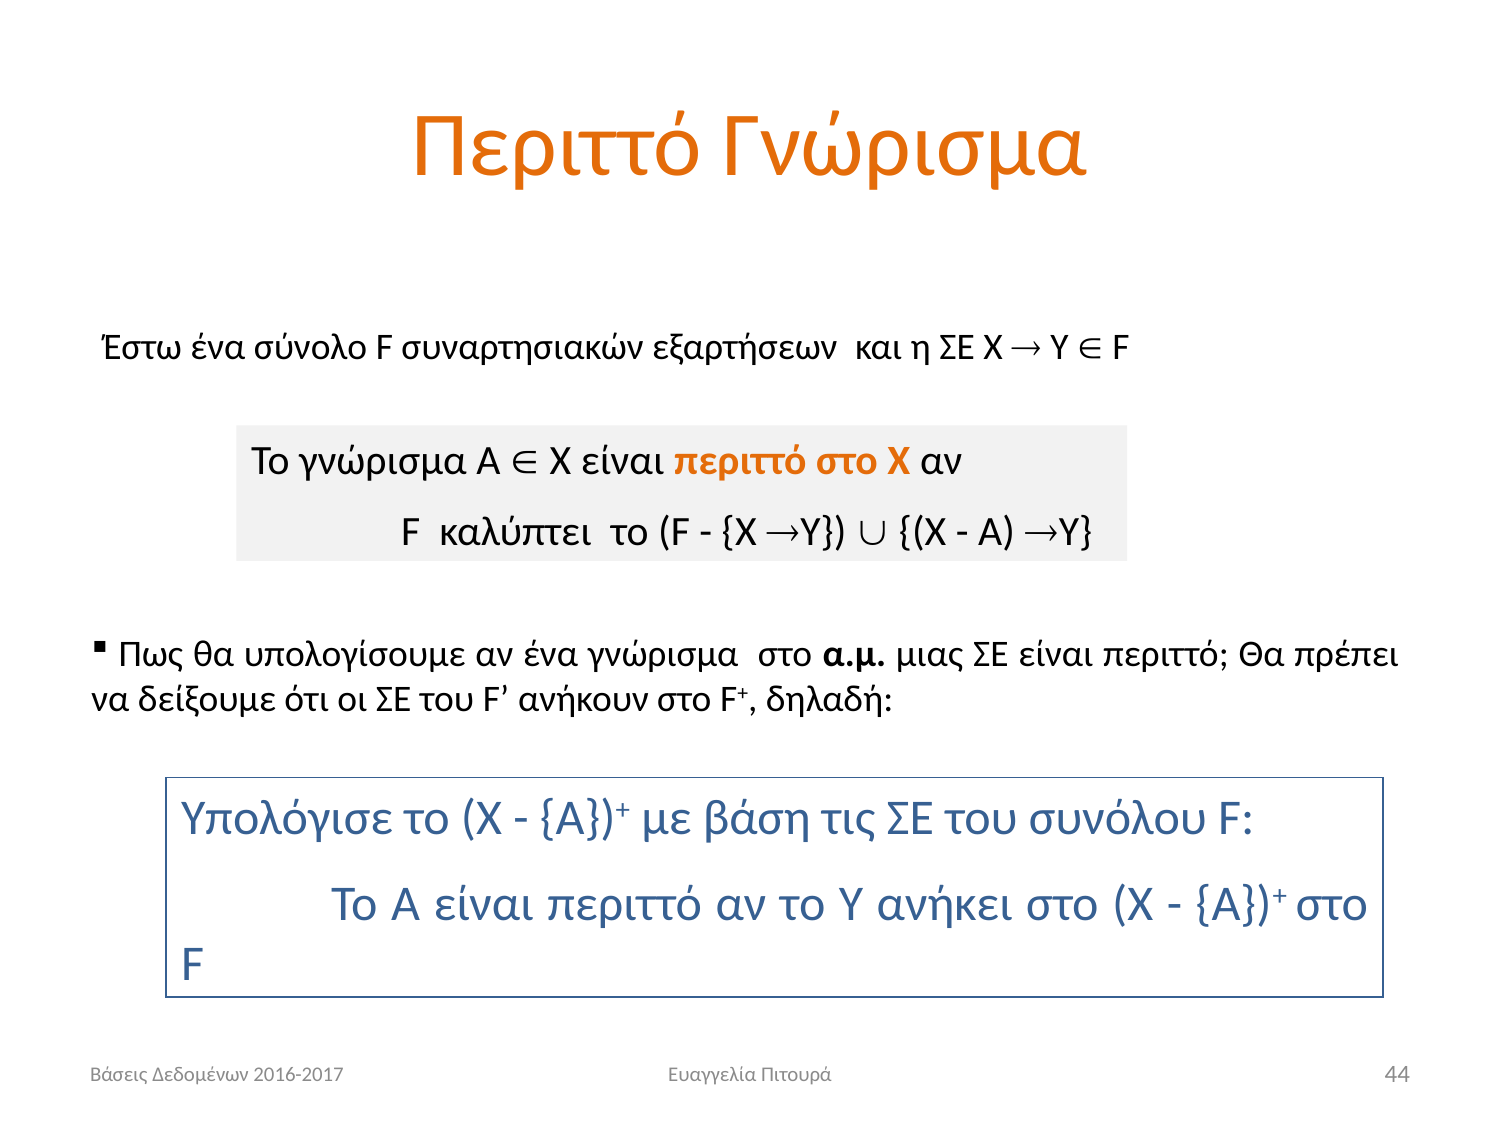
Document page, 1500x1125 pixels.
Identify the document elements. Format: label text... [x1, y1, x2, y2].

slide_number Βάσεις Δεδομένων 2016-2017 [75, 1042, 425, 1103]
title Περιττό Γνώρισμα [75, 45, 1425, 233]
text_box Το γνώρισμα Α  Χ είναι περιττό στο Χ αν F καλύπτει το (F - {Χ Υ})  {(Χ - A) Υ} [236, 425, 1128, 561]
text_box Υπολόγισε το (Χ - {Α})+ με βάση τις ΣΕ του συνόλου F: Το Α είναι περιττό αν το Υ ανήκει στο (Χ - {Α})+ στο F [166, 777, 1383, 998]
footer Ευαγγελία Πιτουρά [512, 1042, 988, 1103]
text_box Έστω ένα σύνολο F συναρτησιακών εξαρτήσεων και η ΣΕ Χ  Υ  F [88, 314, 1414, 375]
slide_number 44 [1074, 1042, 1425, 1103]
text_box Πως θα υπολογίσουμε αν ένα γνώρισμα στο α.μ. μιας ΣΕ είναι περιττό; Θα πρέπει να δείξουμε ότι οι ΣΕ του F’ ανήκουν στο F+, δηλαδή: [76, 621, 1415, 727]
